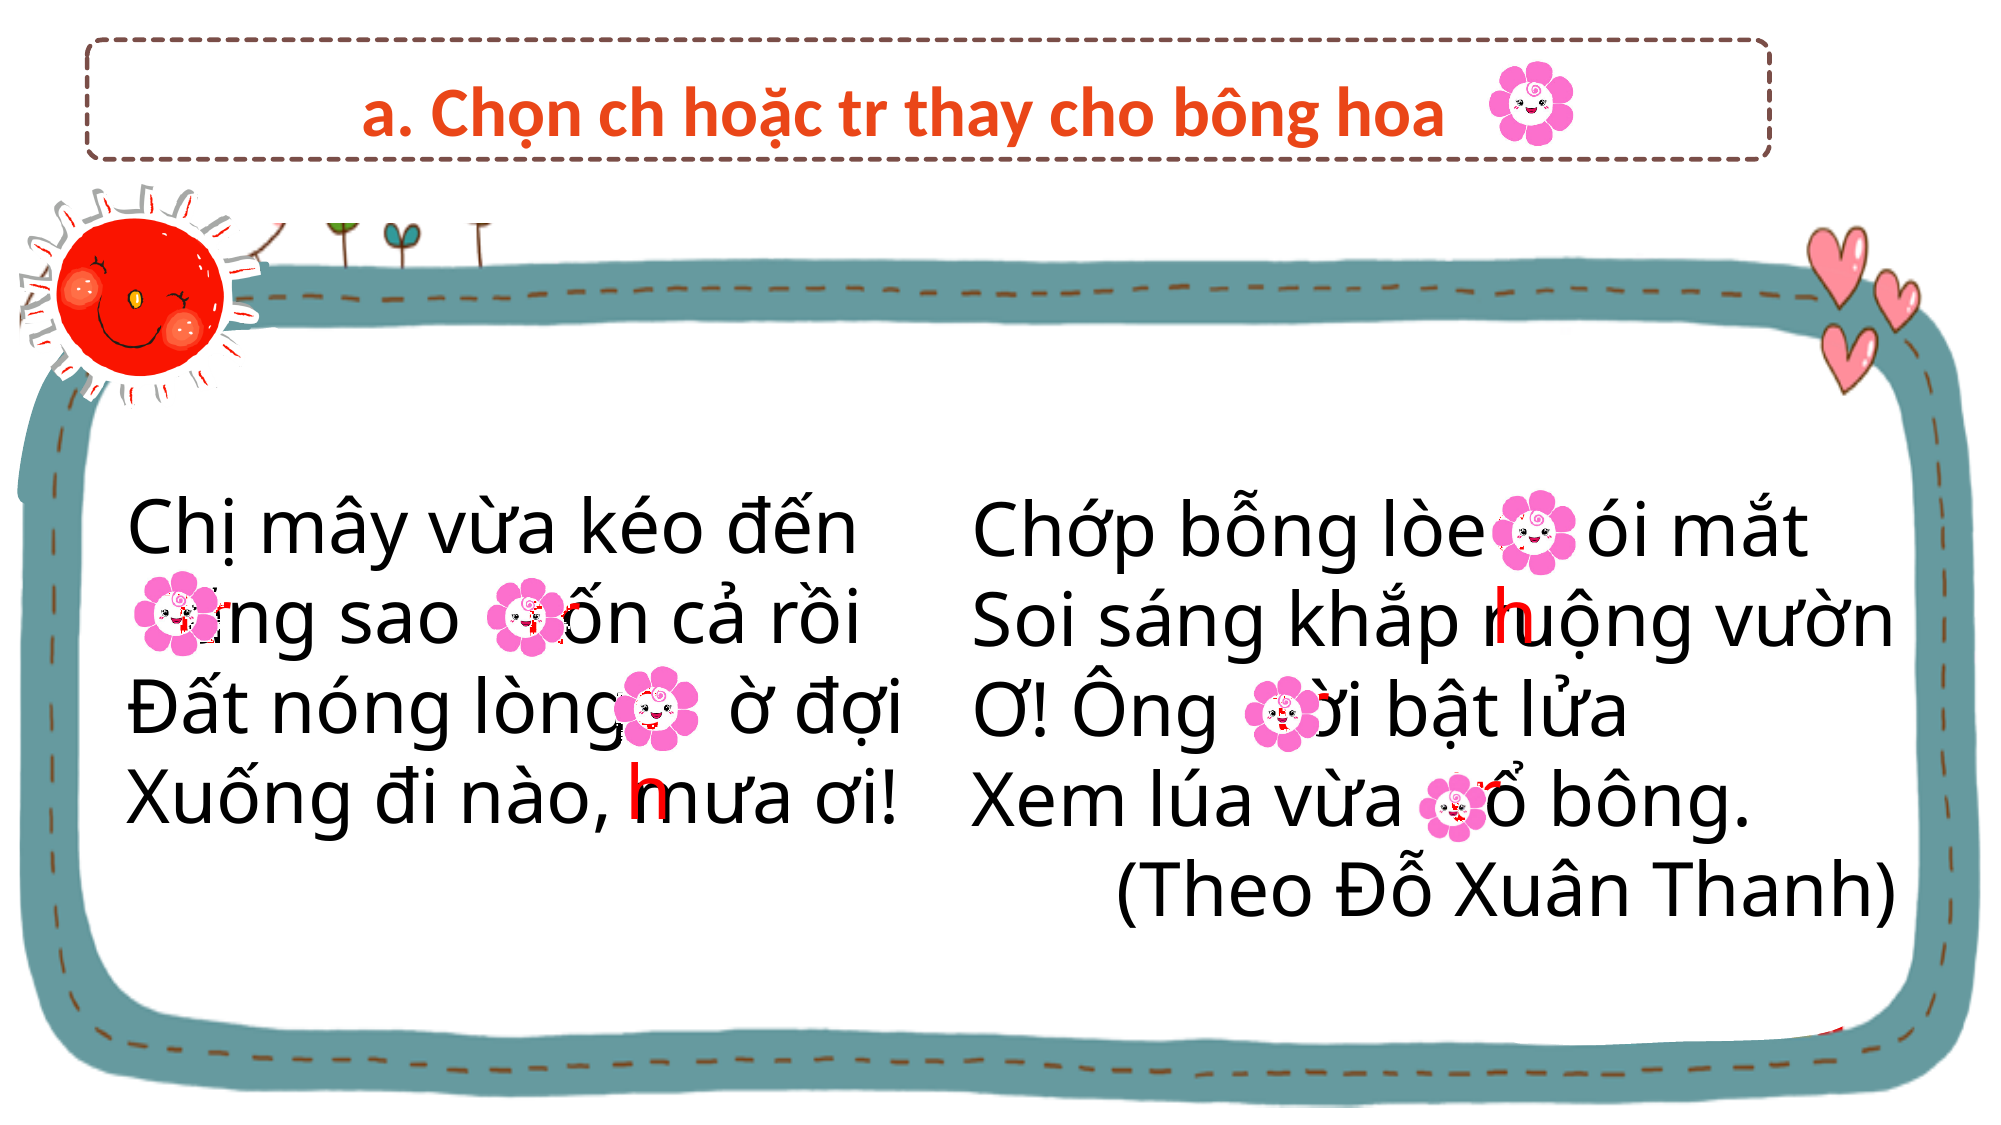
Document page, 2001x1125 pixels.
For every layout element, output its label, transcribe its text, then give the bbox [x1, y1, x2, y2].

picture [1489, 480, 1585, 577]
picture [610, 657, 707, 754]
picture [1485, 51, 1582, 148]
text_box [87, 39, 1770, 160]
picture [483, 569, 573, 659]
text_box a. Chọn ch hoặc tr thay cho bông hoa [138, 50, 1670, 179]
picture [1416, 766, 1494, 844]
picture [1241, 668, 1327, 754]
picture [130, 562, 227, 659]
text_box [19, 184, 1981, 1108]
